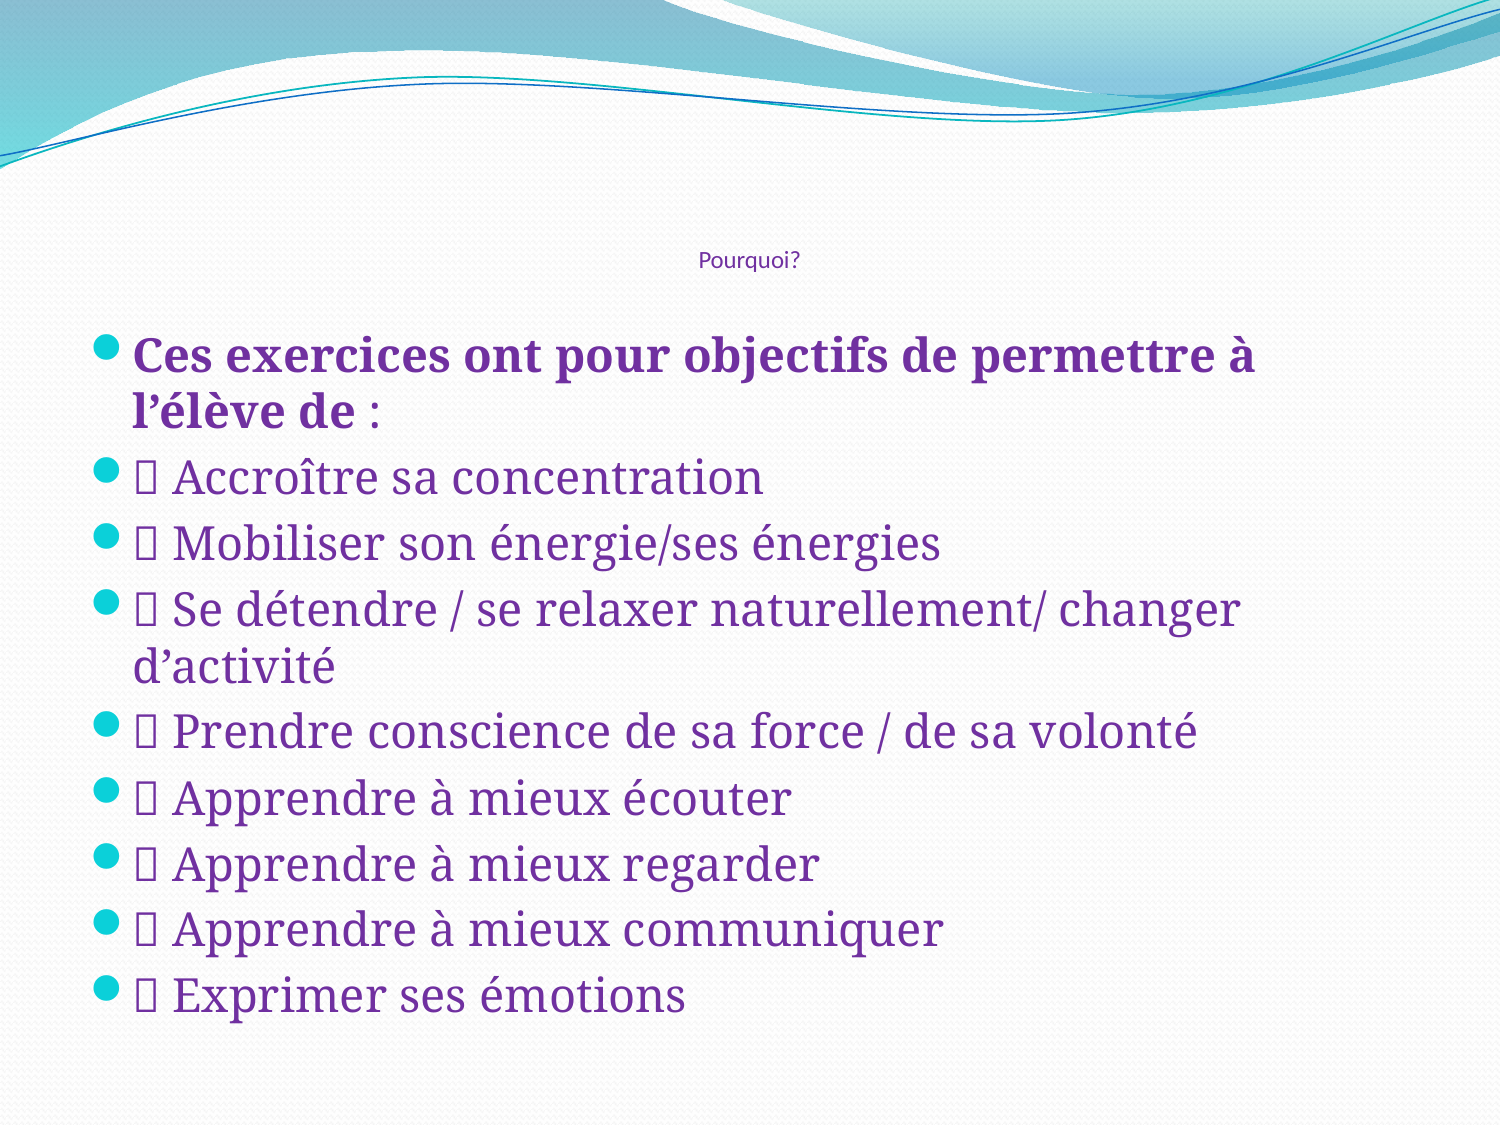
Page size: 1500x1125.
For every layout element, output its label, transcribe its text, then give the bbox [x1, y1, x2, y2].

title Pourquoi? [75, 115, 1425, 303]
list Ces exercices ont pour objectifs de permettre à l’élève de :  Accroître sa concentration  Mobiliser son énergie/ses énergies  Se détendre / se relaxer naturellement/ changer d’activité  Prendre conscience de sa force / de sa volonté  Apprendre à mieux écouter  Apprendre à mieux regarder  Apprendre à mieux communiquer  Exprimer ses émotions [75, 317, 1425, 1038]
